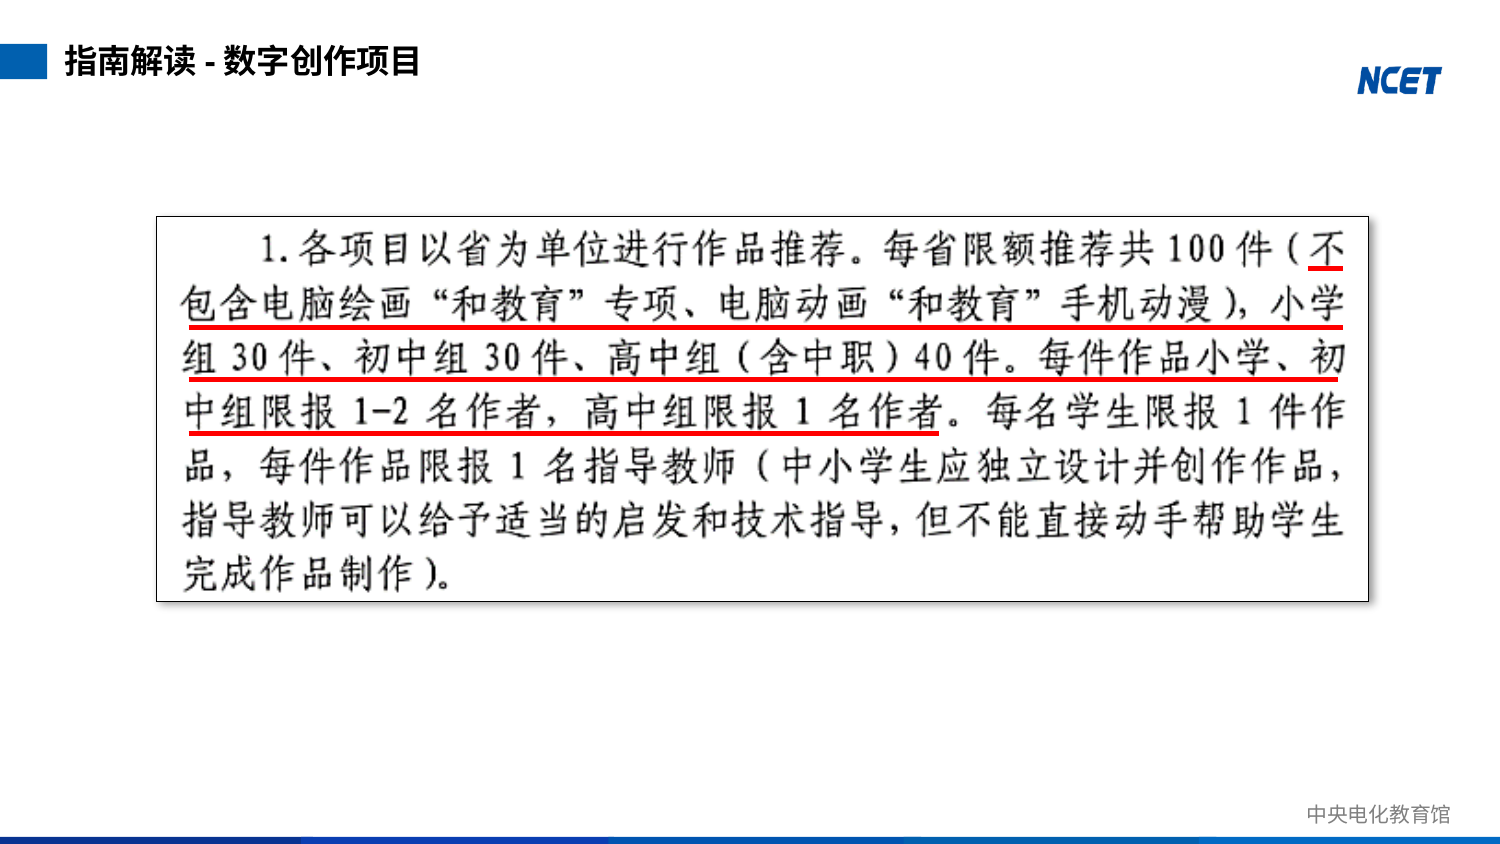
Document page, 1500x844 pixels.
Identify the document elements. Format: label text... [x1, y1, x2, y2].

title 指南解读-数字创作项目 [0, 26, 489, 95]
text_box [0, 836, 1500, 844]
text_box [0, 42, 49, 81]
text_box 中央电化教育馆 [1291, 794, 1467, 835]
picture [156, 216, 1369, 602]
picture [1307, 65, 1495, 113]
